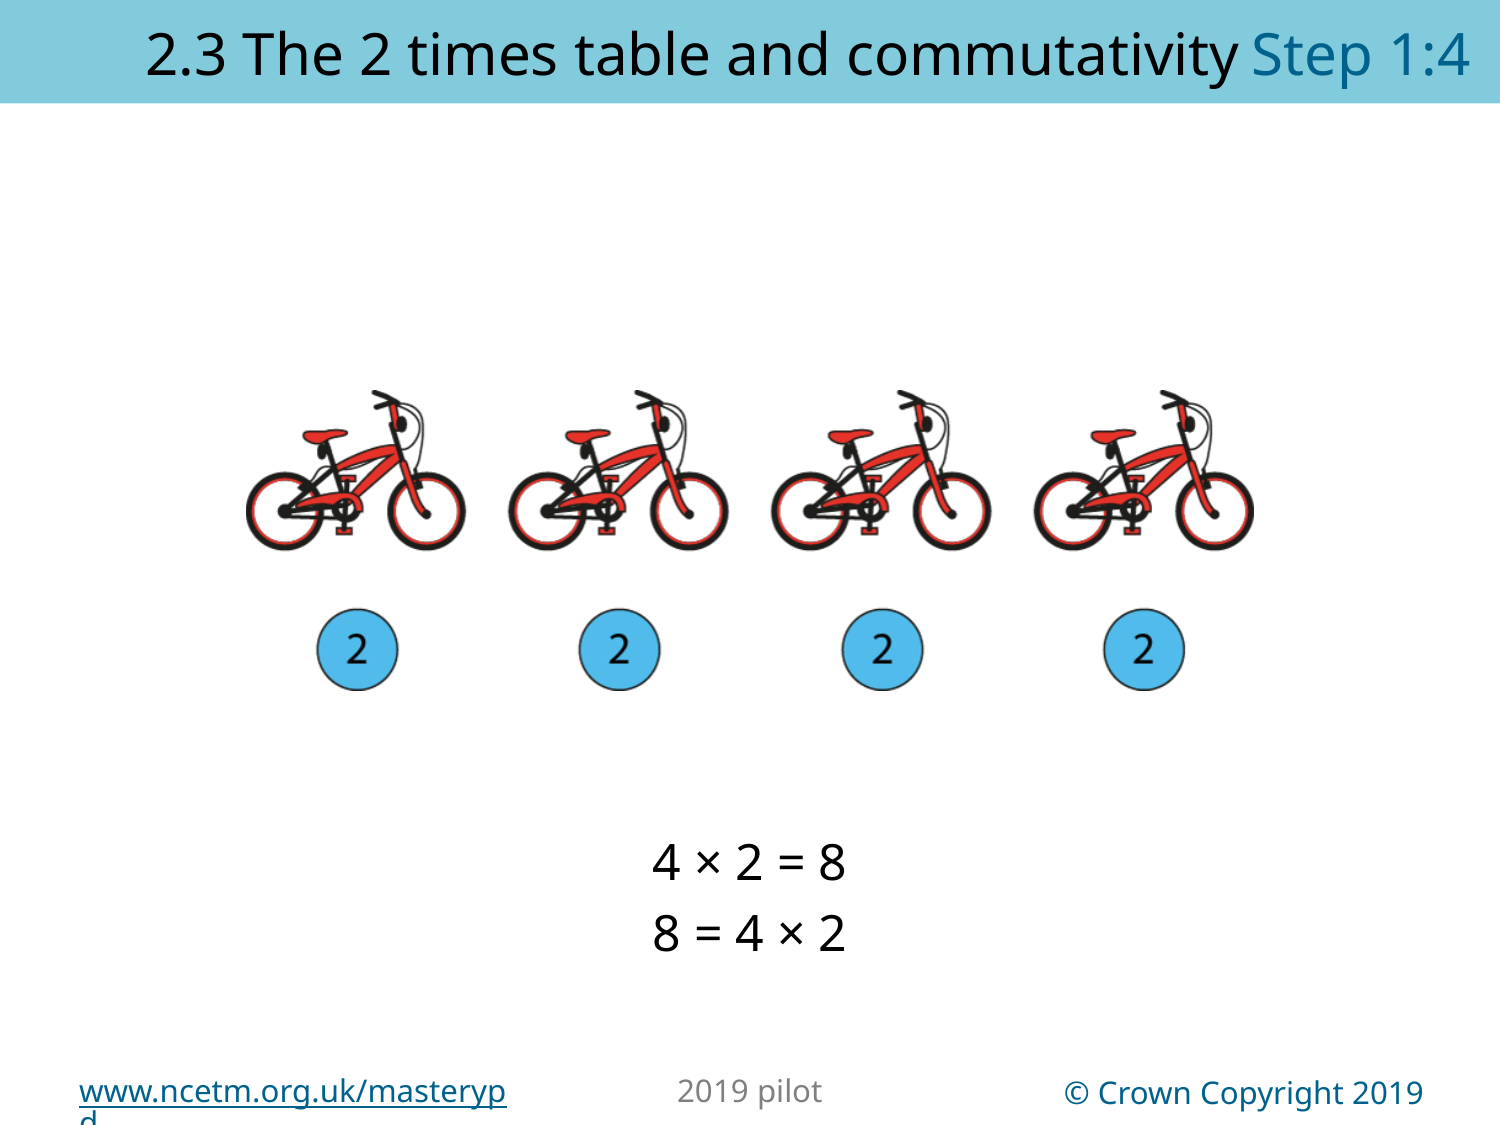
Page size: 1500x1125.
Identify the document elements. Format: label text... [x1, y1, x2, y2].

picture [246, 390, 1254, 555]
picture [246, 604, 1254, 691]
text_box 4 × 2 = 8 [637, 823, 863, 893]
list 2.3 The 2 times table and commutativity Step 1:4 [0, 0, 1500, 104]
text_box 8 = 4 × 2 [637, 893, 863, 969]
